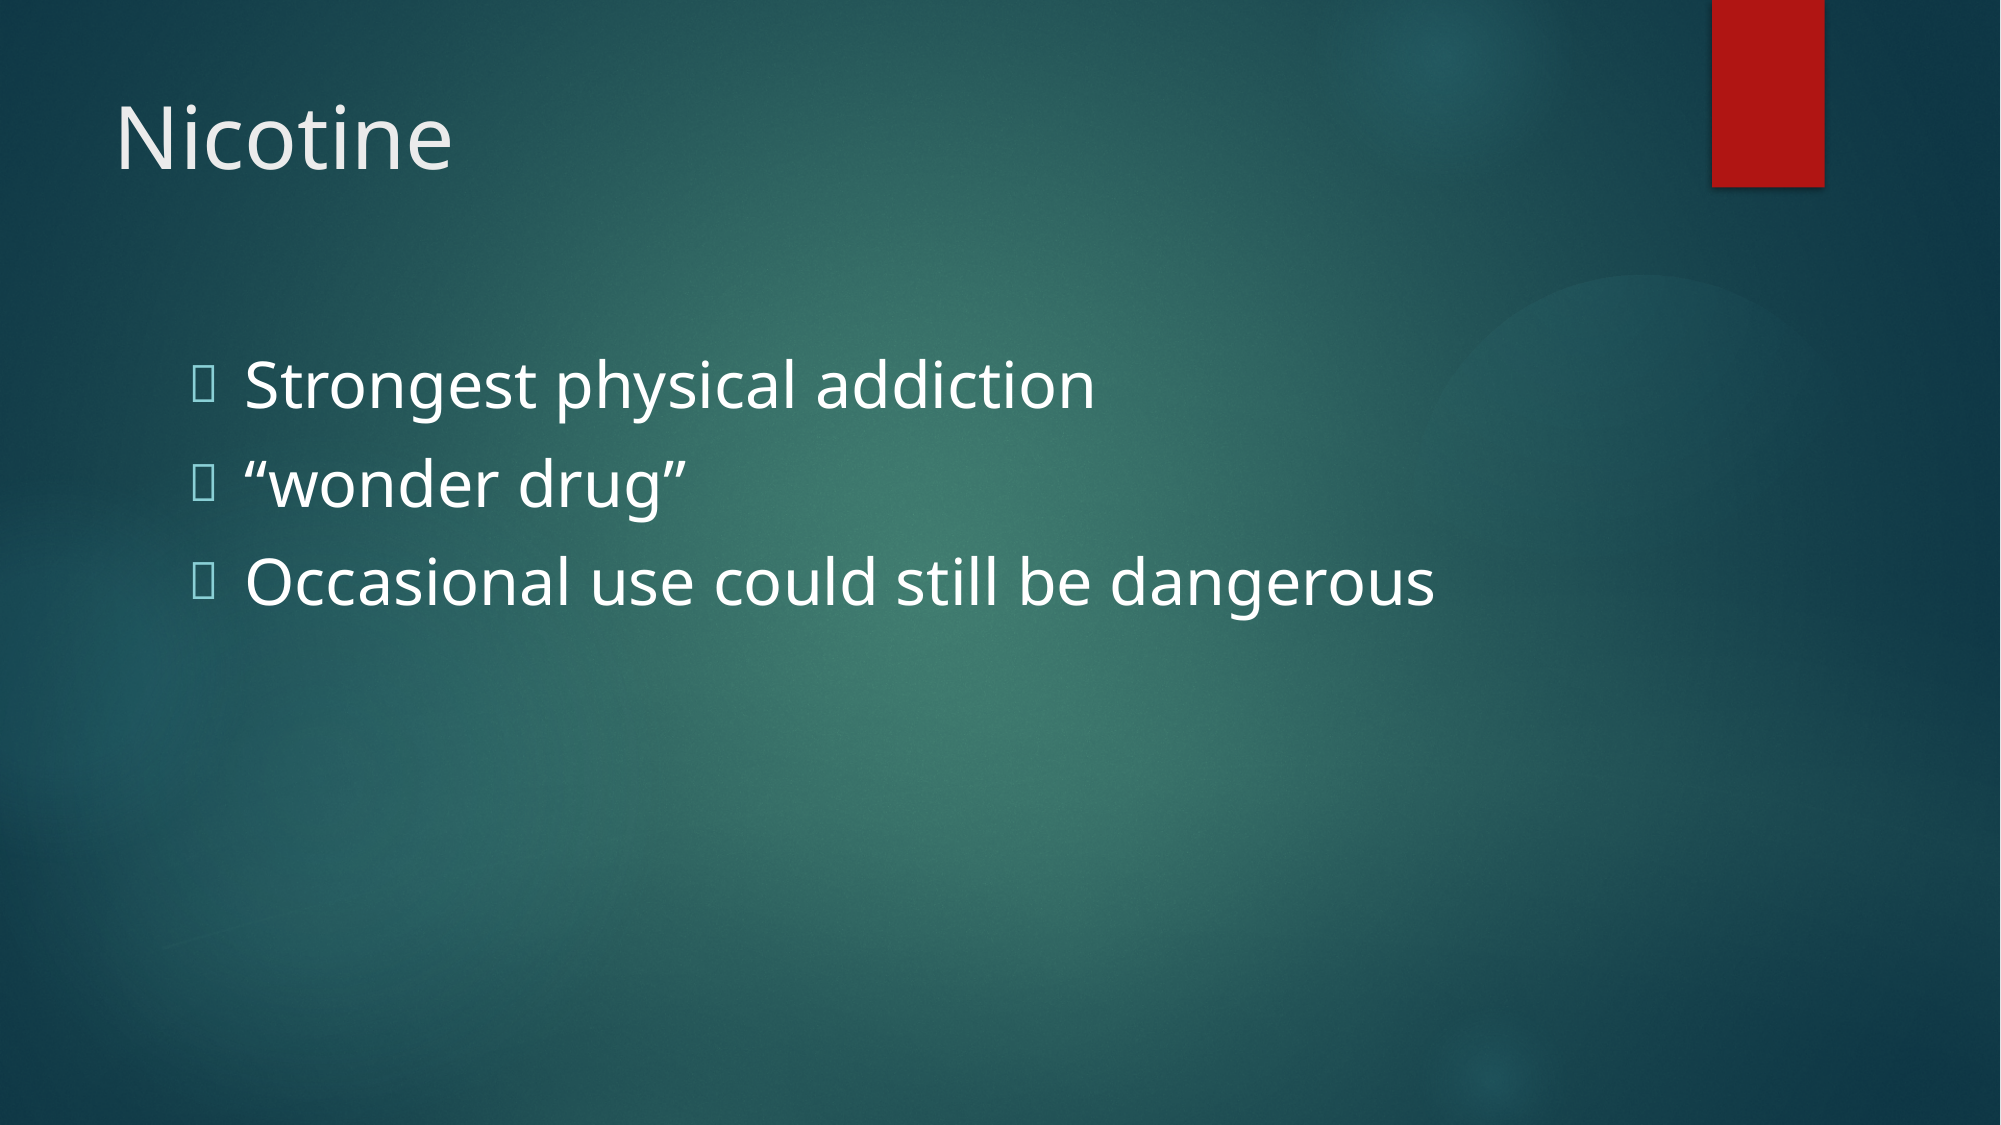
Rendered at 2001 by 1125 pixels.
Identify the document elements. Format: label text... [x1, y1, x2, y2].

picture [0, 0, 2001, 1125]
list Strongest physical addiction “wonder drug” Occasional use could still be dangerous [180, 336, 1650, 1026]
title Nicotine [105, 73, 1650, 305]
